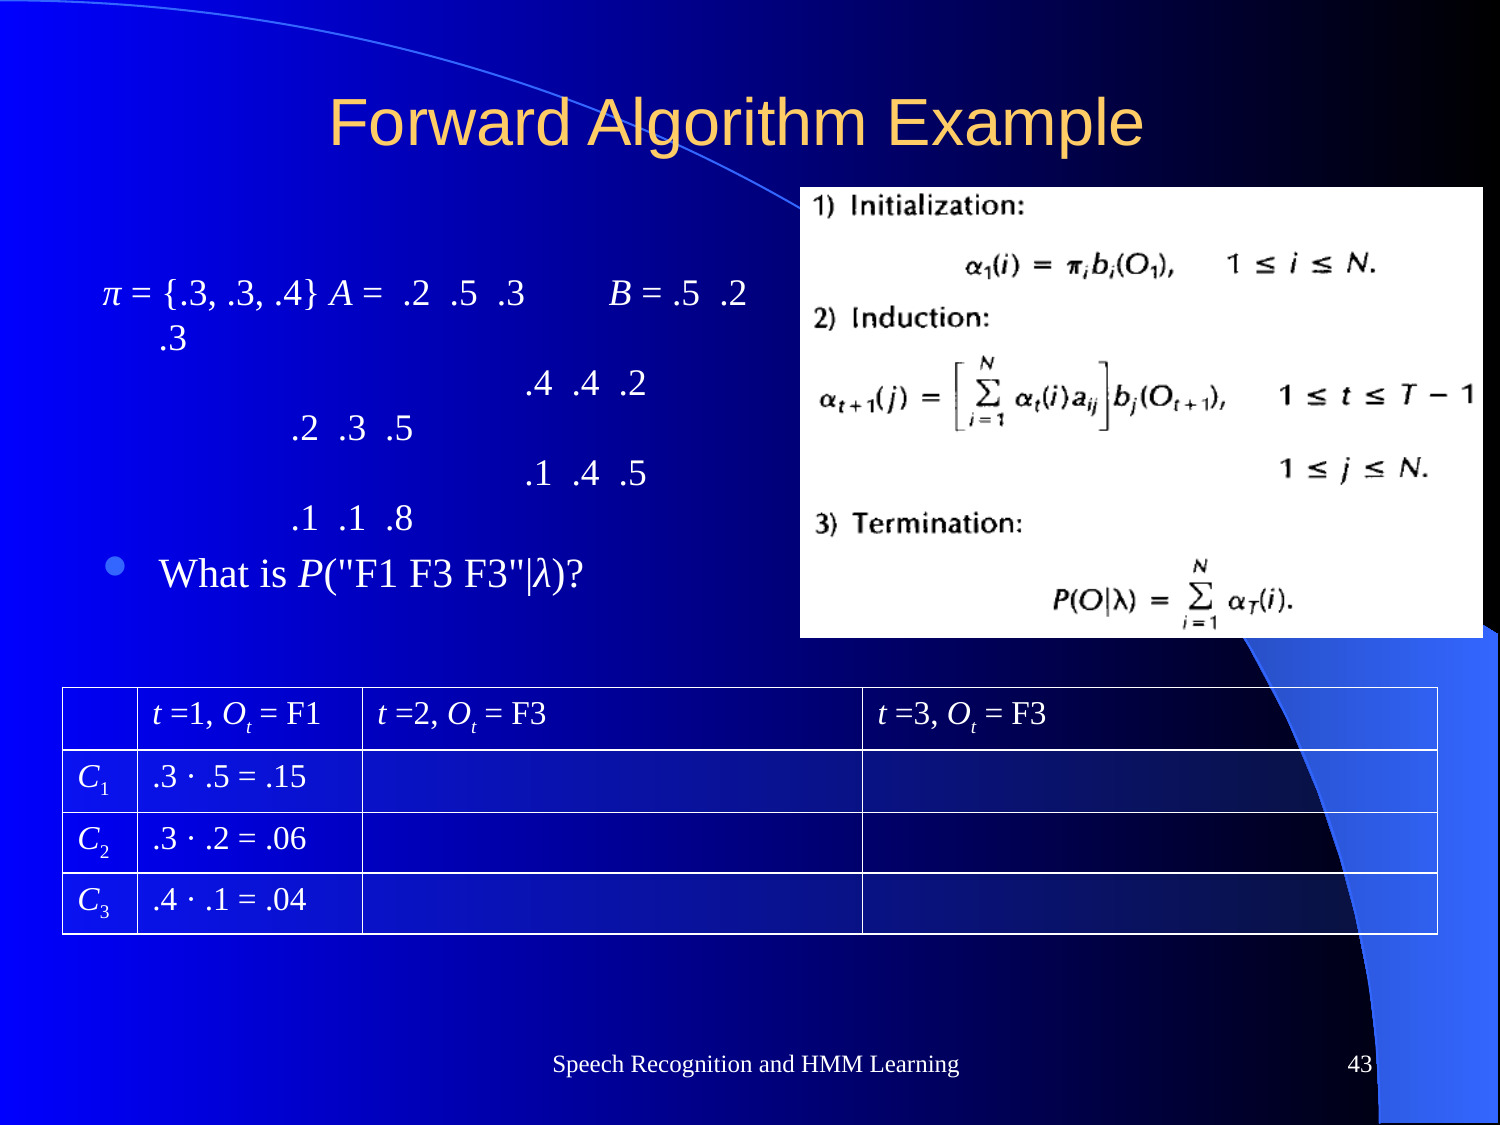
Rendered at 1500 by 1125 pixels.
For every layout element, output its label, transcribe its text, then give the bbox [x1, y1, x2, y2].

table_cell [863, 813, 1437, 872]
picture [799, 187, 1484, 638]
table_cell [363, 751, 862, 812]
table_cell [363, 813, 862, 872]
table_cell .3 · .2 = .06 [138, 813, 362, 872]
table_cell .4 · .1 = .04 [138, 874, 362, 933]
table_cell C2 [63, 813, 137, 872]
title Forward Algorithm Example [99, 49, 1376, 188]
table_header t =3, Ot = F3 [863, 688, 1437, 749]
table_cell [363, 874, 862, 933]
table_cell .3 · .5 = .15 [138, 751, 362, 812]
table_cell C3 [63, 874, 137, 933]
table_header t =2, Ot = F3 [363, 688, 862, 749]
footer Speech Recognition and HMM Learning [474, 1024, 1038, 1101]
list π = {.3, .3, .4} A = .2 .5 .3 B = .5 .2 .3 .4 .4 .2 .2 .3 .5 .1 .4 .5 .1 .1 .8 What is P("F1 F3 F3"|λ)? [87, 259, 776, 638]
table_cell [863, 751, 1437, 812]
table_cell [863, 874, 1437, 933]
table_cell C1 [63, 751, 137, 812]
slide_number 43 [1074, 1024, 1388, 1101]
table_header t =1, Ot = F1 [138, 688, 362, 749]
table_header [63, 688, 137, 749]
